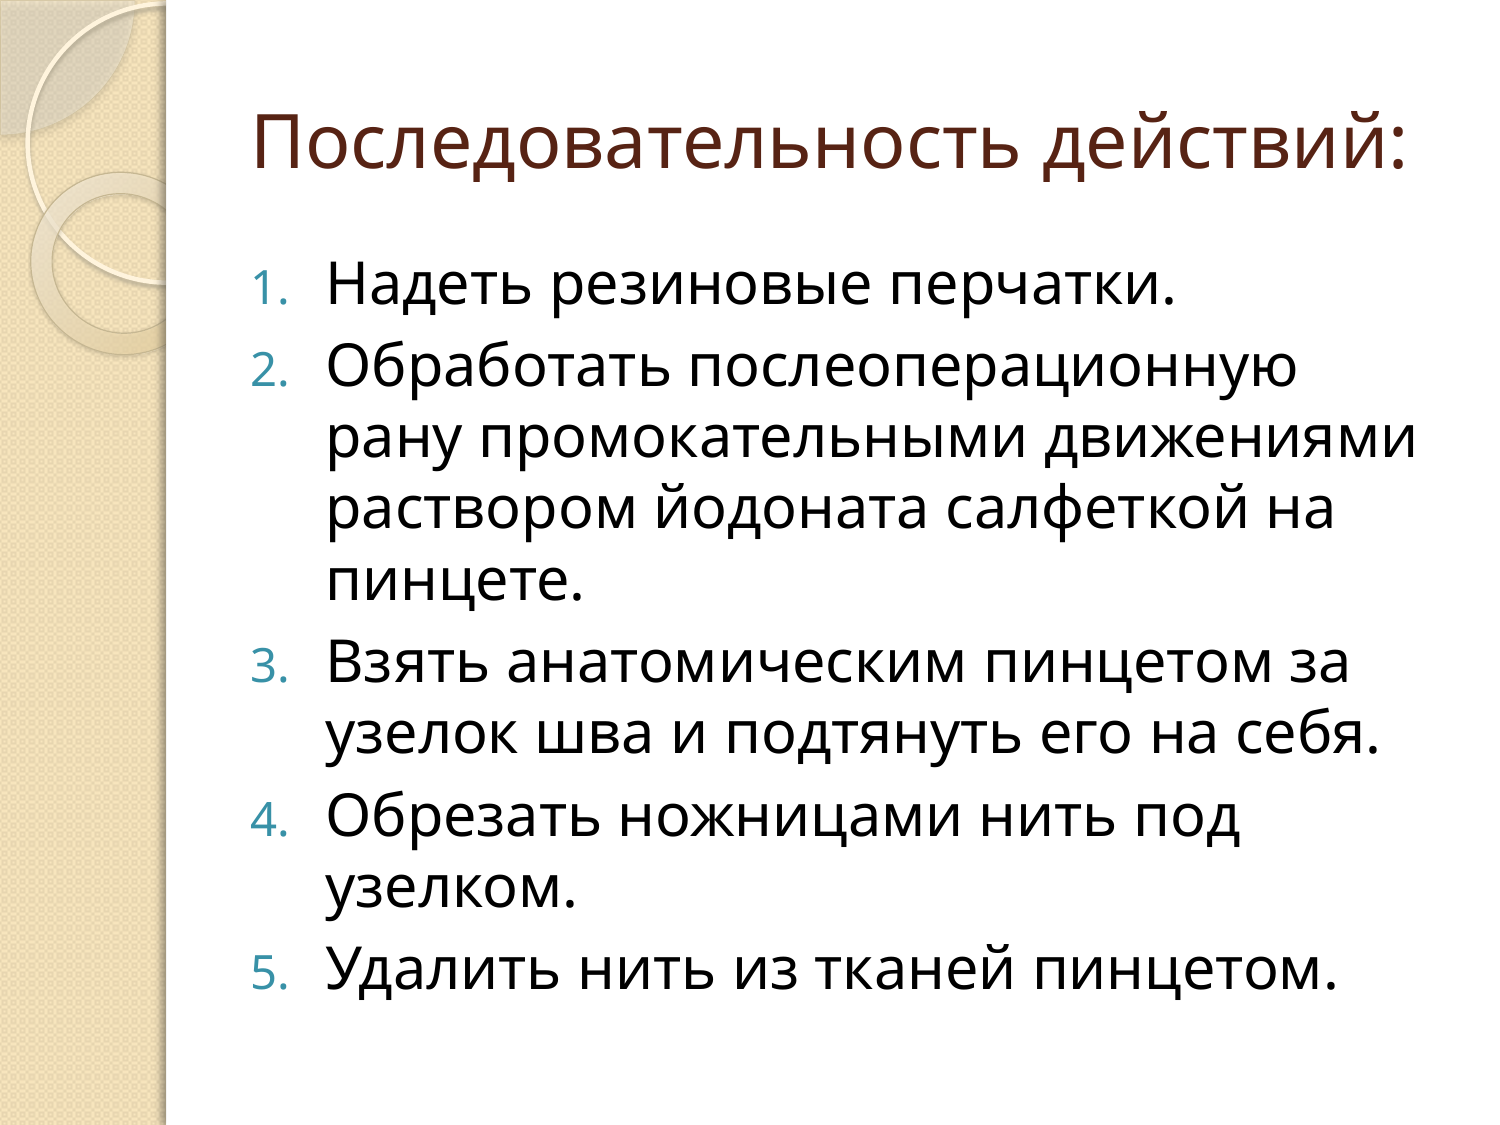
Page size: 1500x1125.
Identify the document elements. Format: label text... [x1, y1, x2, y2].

title Последовательность действий: [235, 45, 1466, 233]
list Надеть резиновые перчатки. Обработать послеоперационную рану промокательными движениями раствором йодоната салфеткой на пинцете. Взять анатомическим пинцетом за узелок шва и подтянуть его на себя. Обрезать ножницами нить под узелком. Удалить нить из тканей пинцетом. [235, 237, 1466, 1025]
